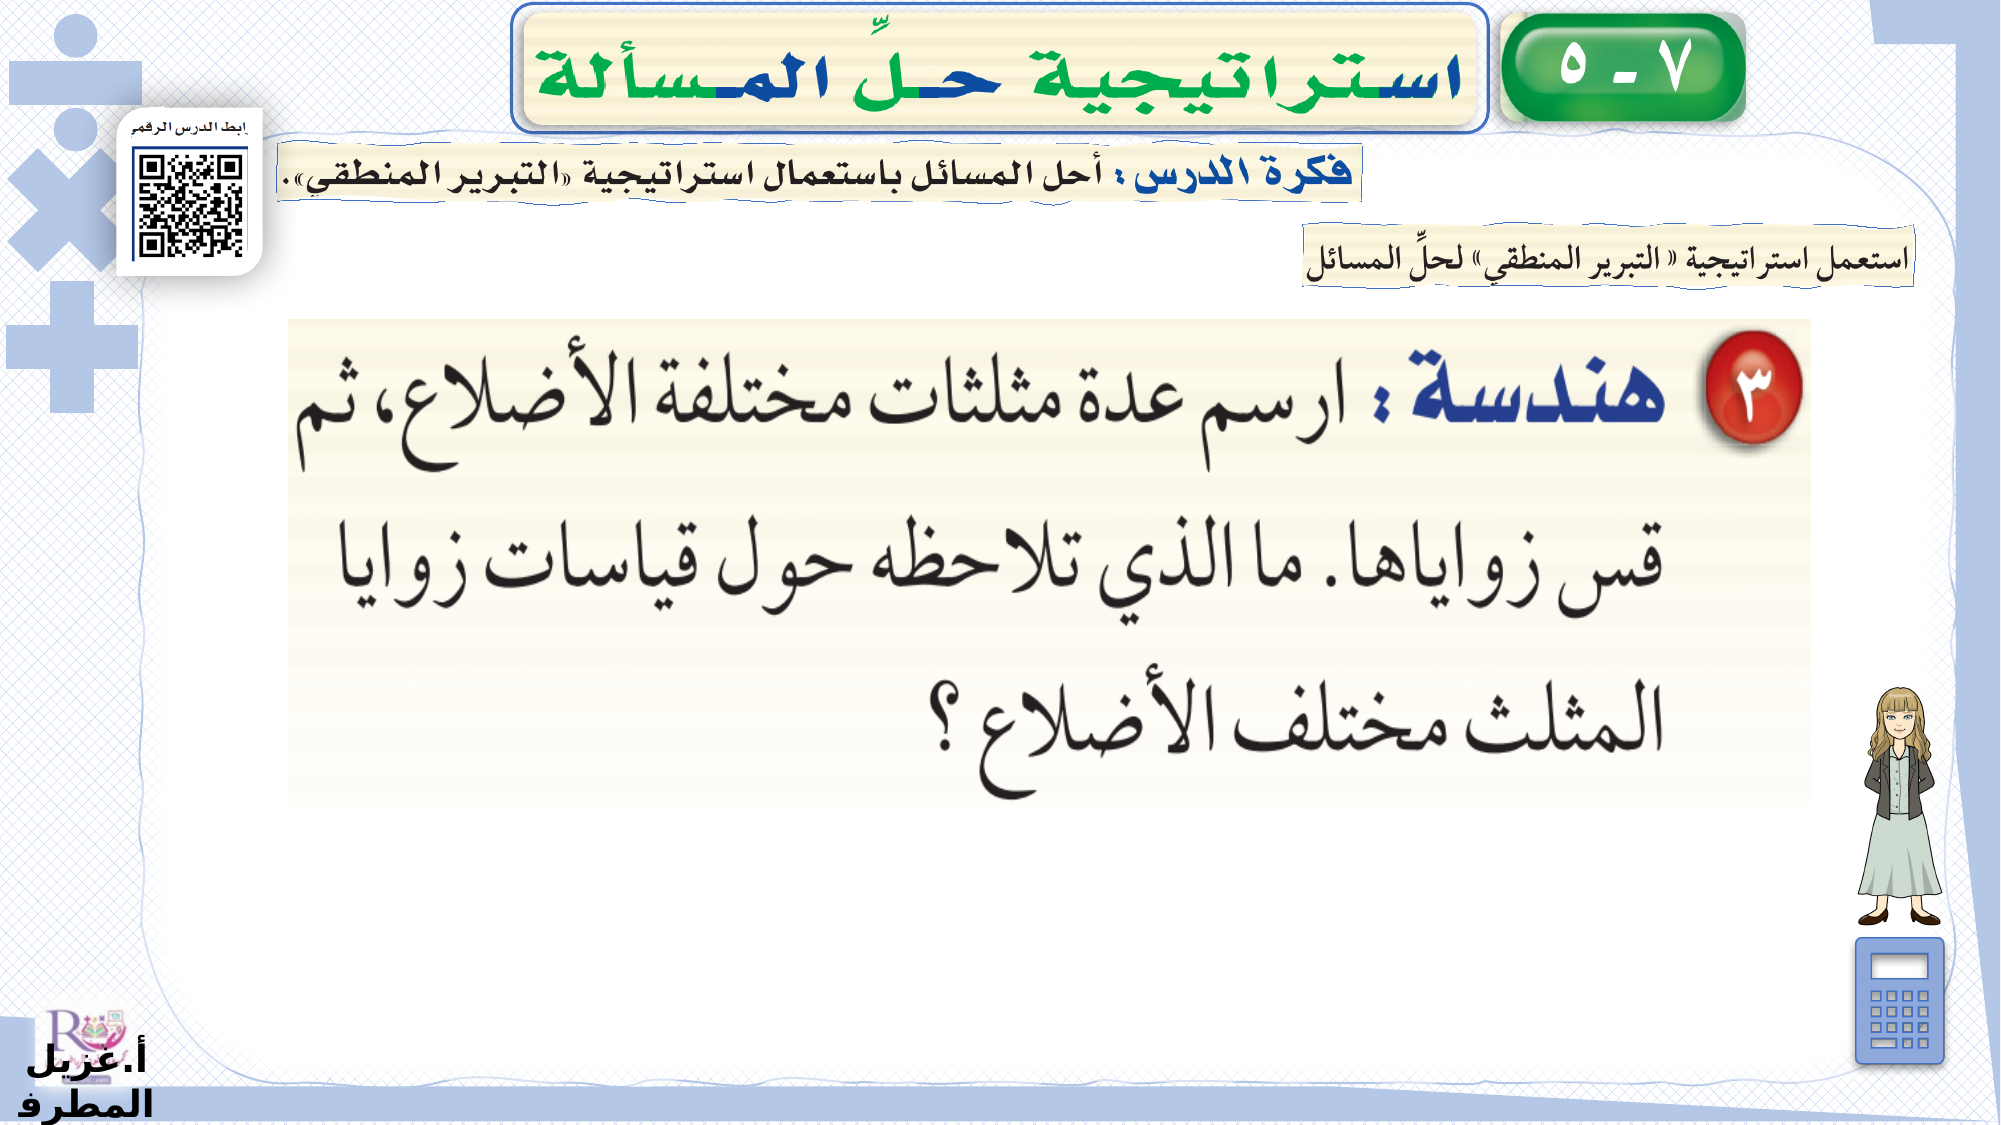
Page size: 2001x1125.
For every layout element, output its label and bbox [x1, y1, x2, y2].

picture [277, 143, 1362, 202]
picture [1500, 12, 1746, 122]
picture [523, 12, 1477, 125]
picture [49, 1005, 124, 1080]
picture [1302, 224, 1914, 286]
picture [288, 319, 1812, 806]
picture [1824, 686, 1975, 1076]
picture [123, 114, 256, 269]
